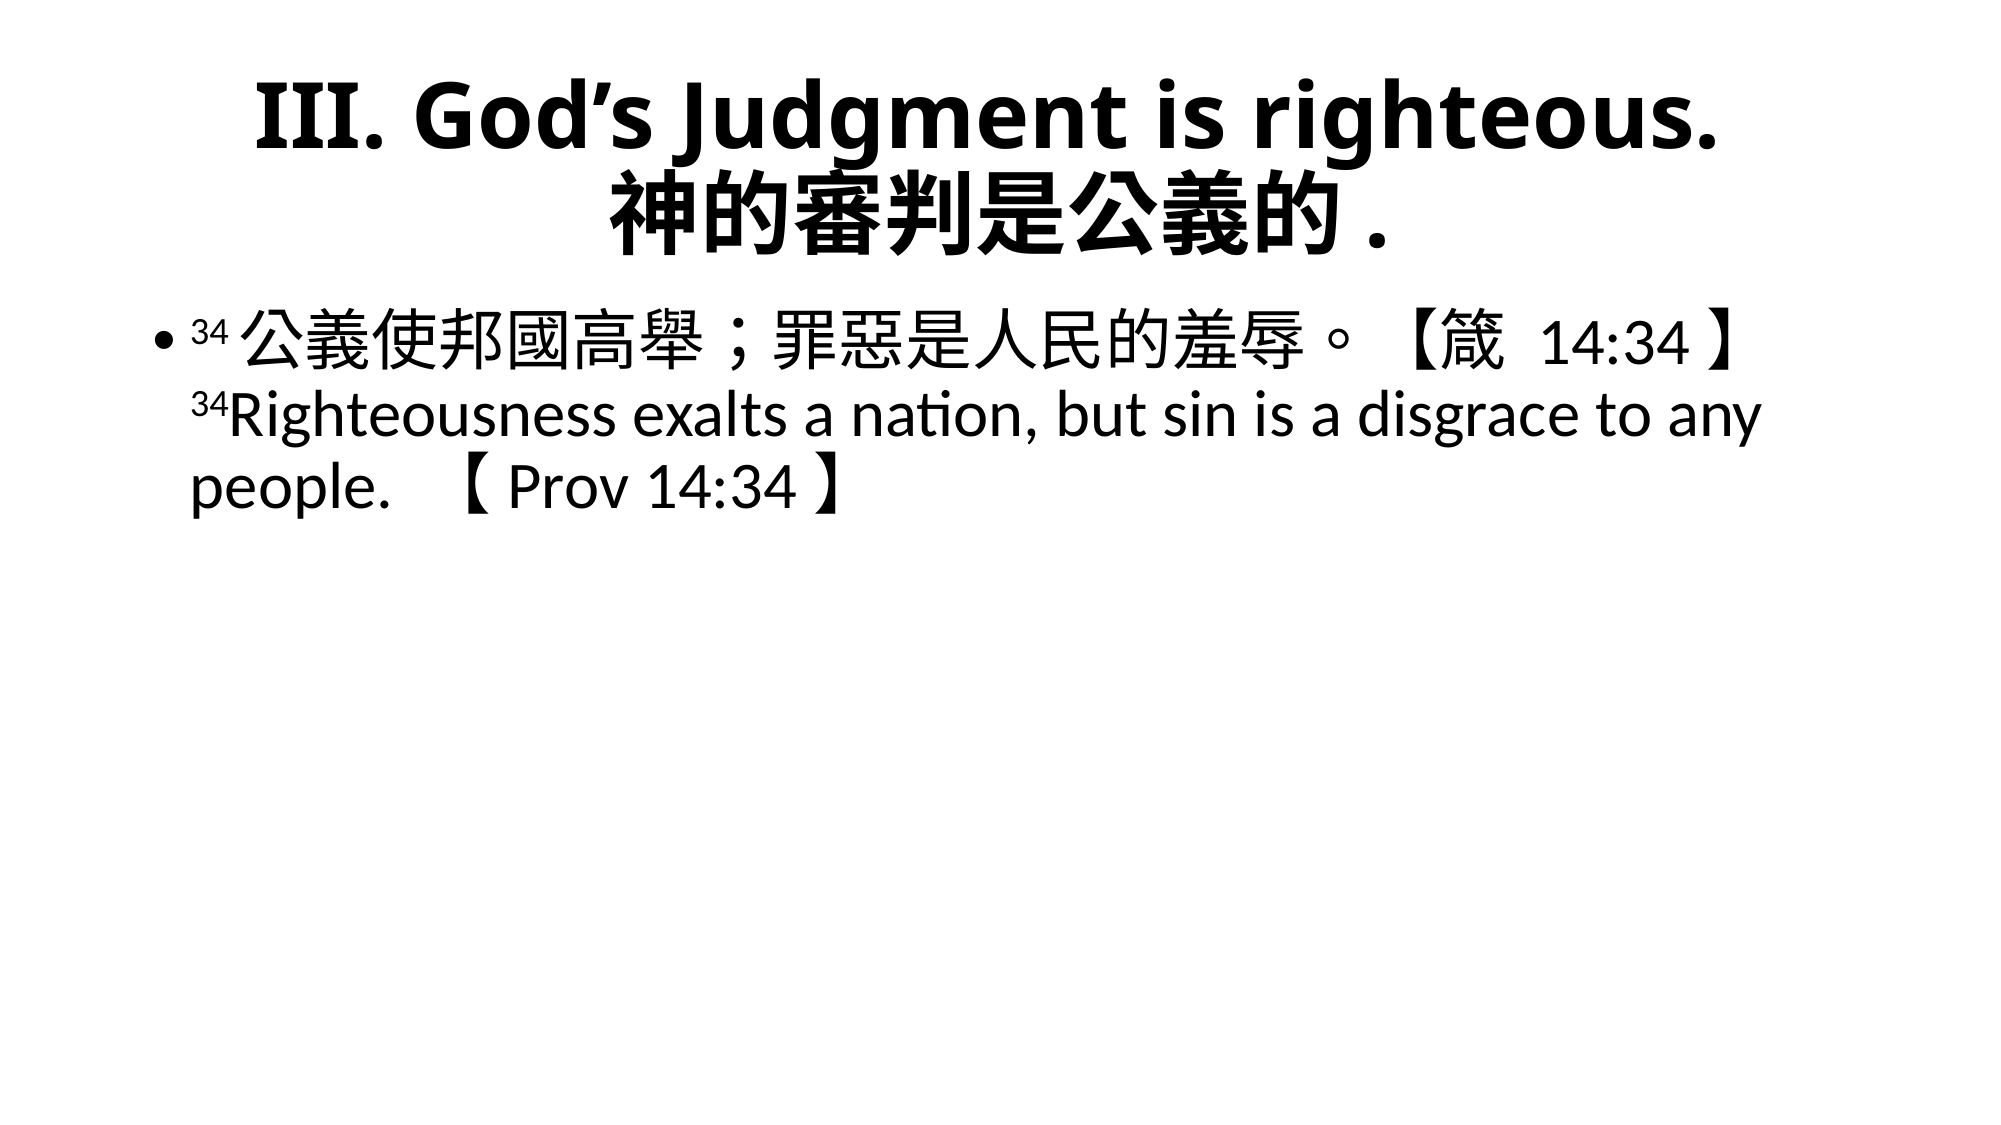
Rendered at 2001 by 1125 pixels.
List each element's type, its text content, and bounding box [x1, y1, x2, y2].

list 34公義使邦國高舉；罪惡是人民的羞辱。【箴 14:34】 34Righteousness exalts a nation, but sin is a disgrace to any people. 【Prov 14:34】 [137, 299, 1863, 1014]
title III. God’s Judgment is righteous. 神的審判是公義的. [137, 59, 1863, 278]
